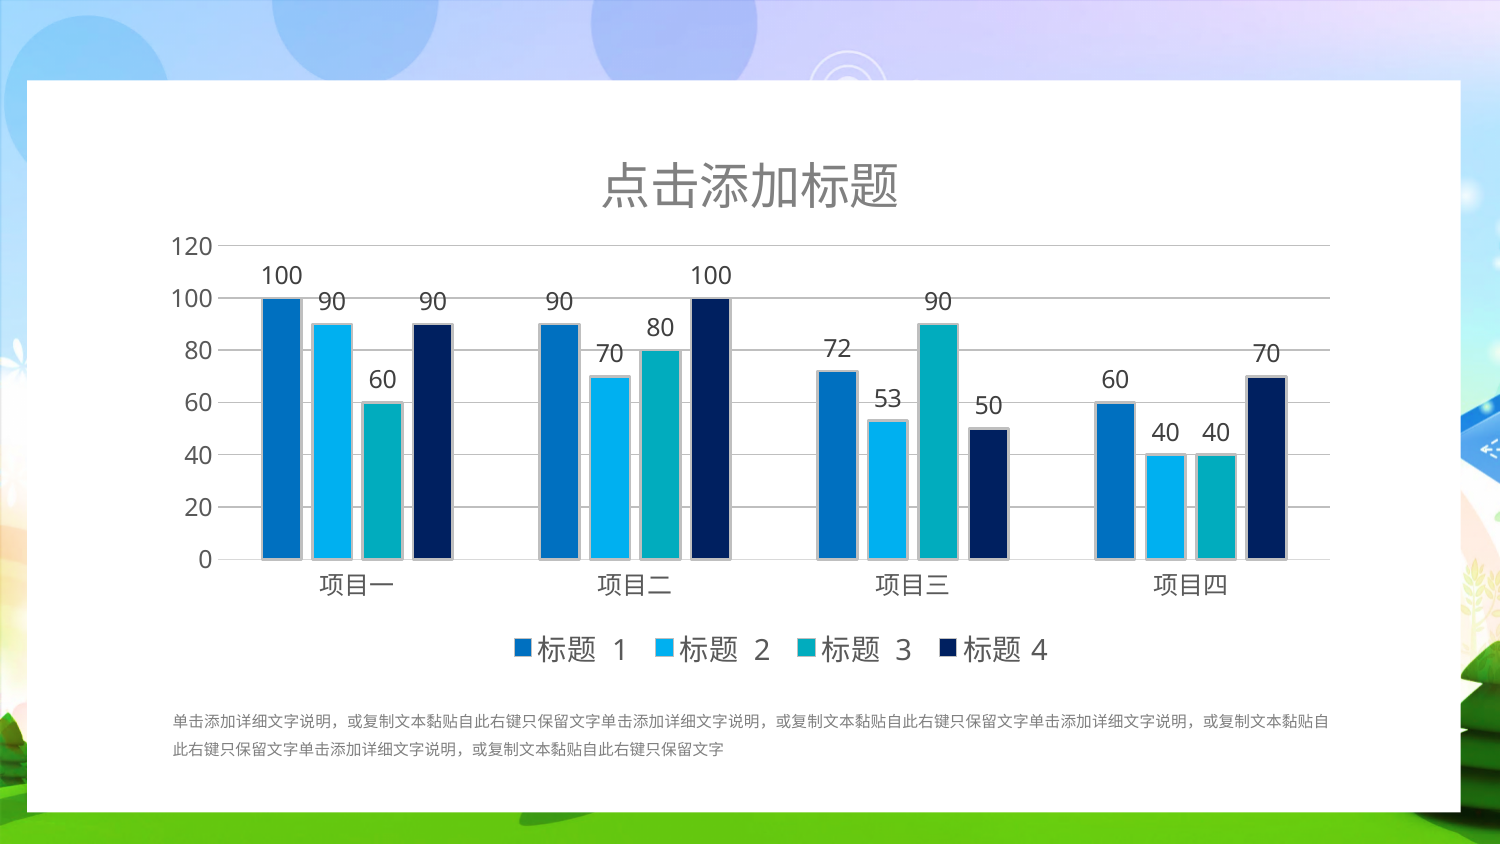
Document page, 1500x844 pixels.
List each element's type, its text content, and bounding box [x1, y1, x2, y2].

text_box 点击添加标题 [572, 147, 928, 217]
chart [145, 218, 1355, 679]
picture [0, 0, 1500, 844]
text_box 单击添加详细文字说明，或复制文本黏贴自此右键只保留文字单击添加详细文字说明，或复制文本黏贴自此右键只保留文字单击添加详细文字说明，或复制文本黏贴自此右键只保留文字单击添加详细文字说明，或复制文本黏贴自此右键只保留文字 [157, 694, 1344, 766]
